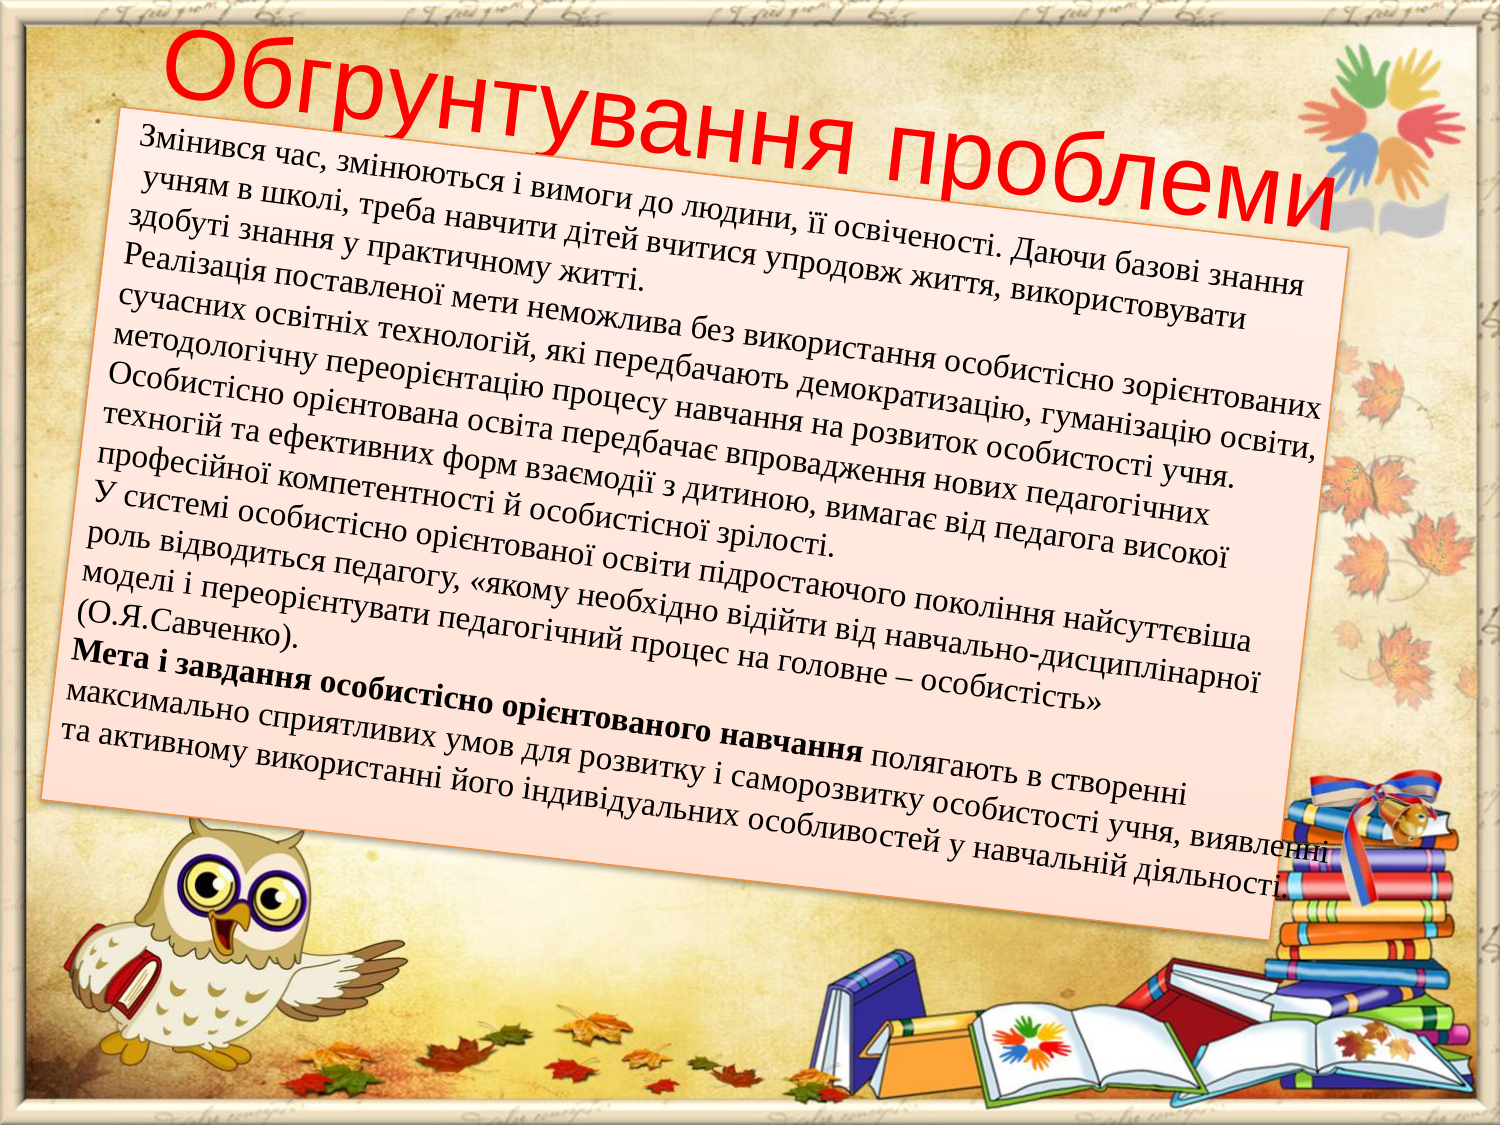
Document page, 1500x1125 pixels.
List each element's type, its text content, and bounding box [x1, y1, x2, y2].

text_box [426, 141, 1350, 263]
text_box [63, 106, 128, 597]
picture [0, 0, 1500, 1125]
text_box Змінився час, змінюються і вимоги до людини, її освіченості. Даючи базові знання учням в школі, треба навчити дітей вчитися упродовж життя, використовувати здобуті знання у практичному житті. Реалізація поставленої мети неможлива без використання особистісно зорієнтованих сучасних освітніх технологій, які передбачають демократизацію, гуманізацію освіти, методологічну переорієнтацію процесу навчання на розвиток особистості учня. Особистісно орієнтована освіта передбачає впровадження нових педагогічних техногій та ефективних форм взаємодії з дитиною, вимагає від педагога високої професійної компетентності й особистісної зрілості. У системі особистісно орієнтованої освіти підростаючого покоління найсуттєвіша роль відводиться педагогу, «якому необхідно відійти від навчально-дисциплінарної моделі і переорієнтувати педагогічний процес на головне – особистість» (О.Я.Савченко). Мета і завдання особистісно орієнтованого навчання полягають в створенні максимально сприятливих умов для розвитку і саморозвитку особистості учня, виявленні та активному використанні його індивідуальних особливостей у навчальній діяльності. [33, 103, 1426, 1001]
title Обгрунтування проблеми [69, 0, 1434, 272]
